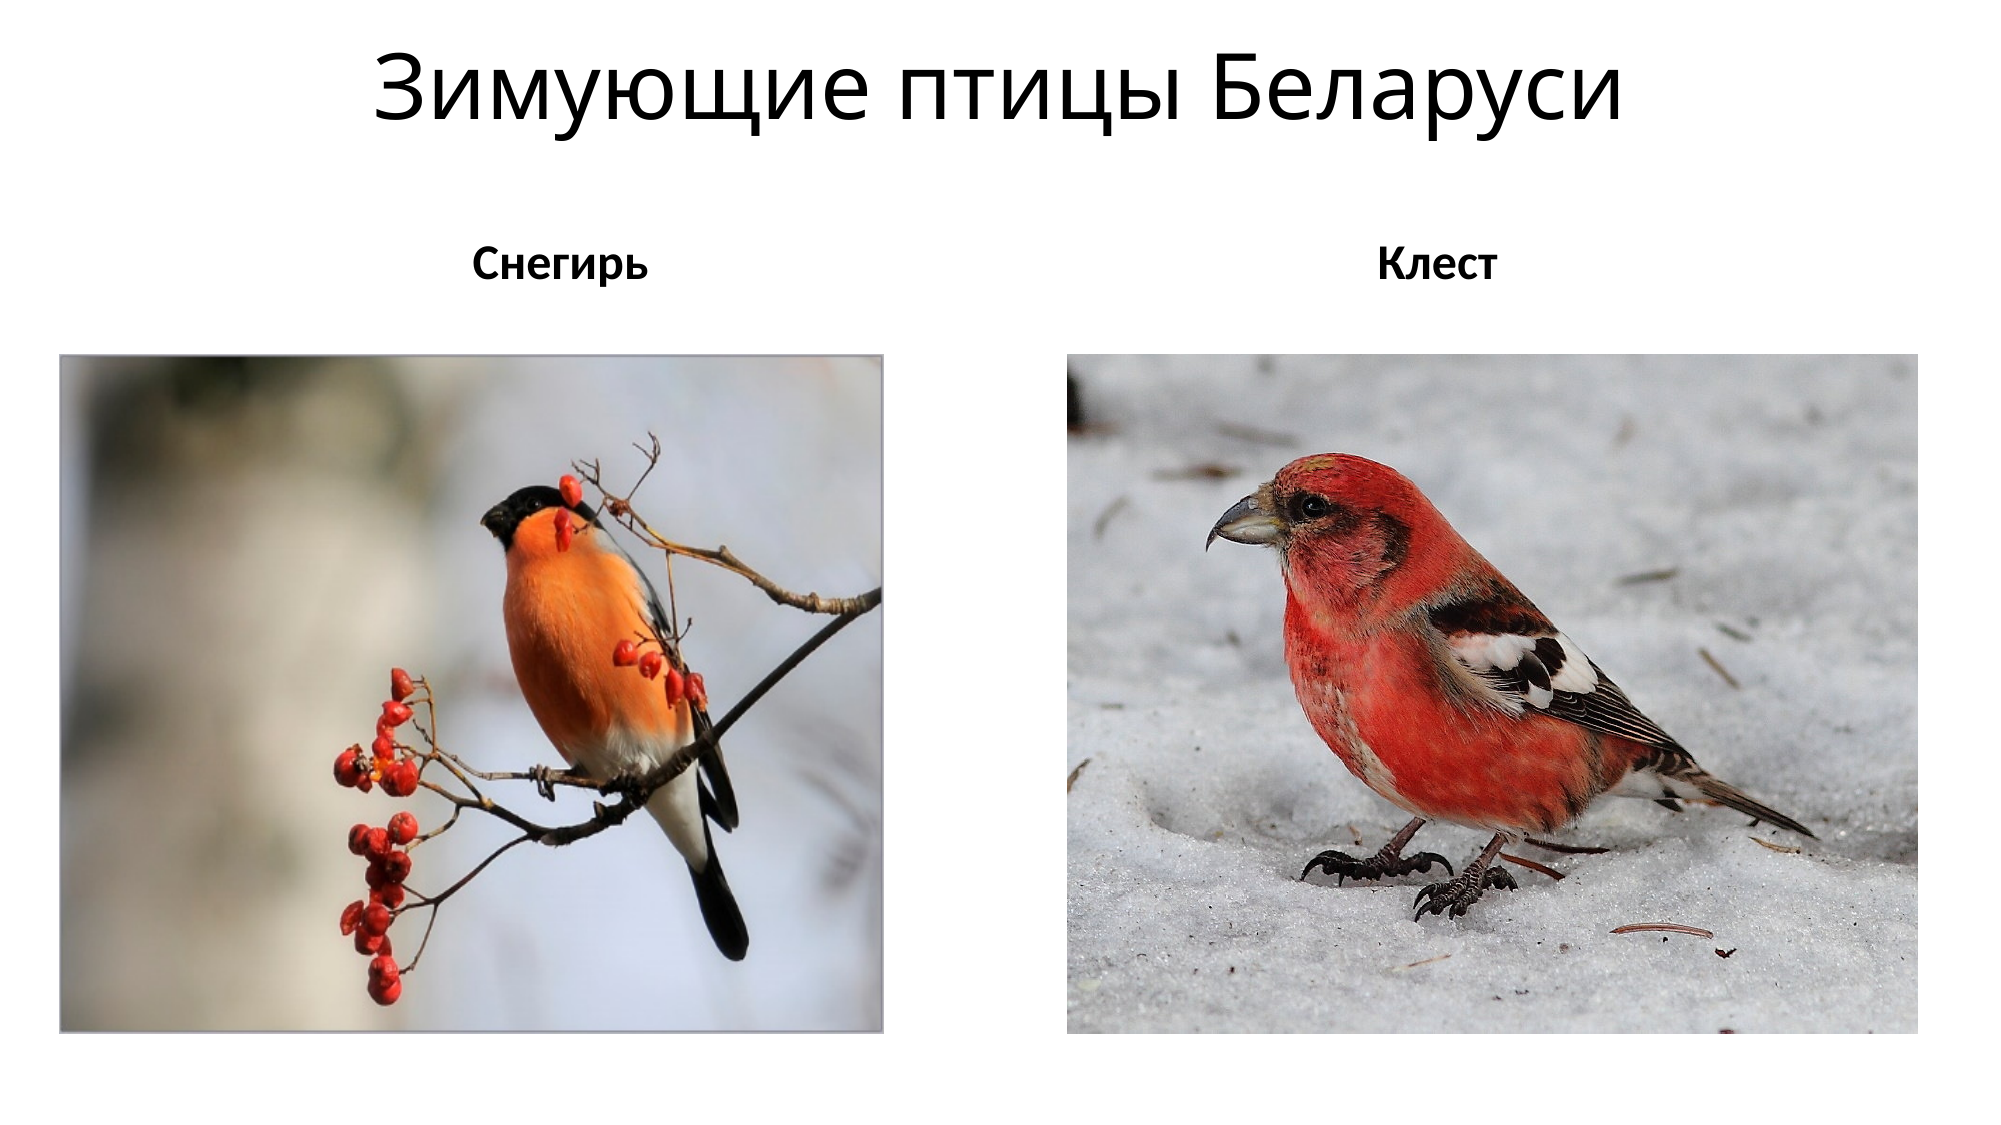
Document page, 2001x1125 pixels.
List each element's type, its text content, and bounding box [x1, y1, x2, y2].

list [1066, 354, 1918, 1034]
list Снегирь [137, 187, 984, 298]
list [59, 354, 885, 1034]
list Клест [1012, 187, 1863, 298]
title Зимующие птицы Беларуси [137, 25, 1863, 154]
